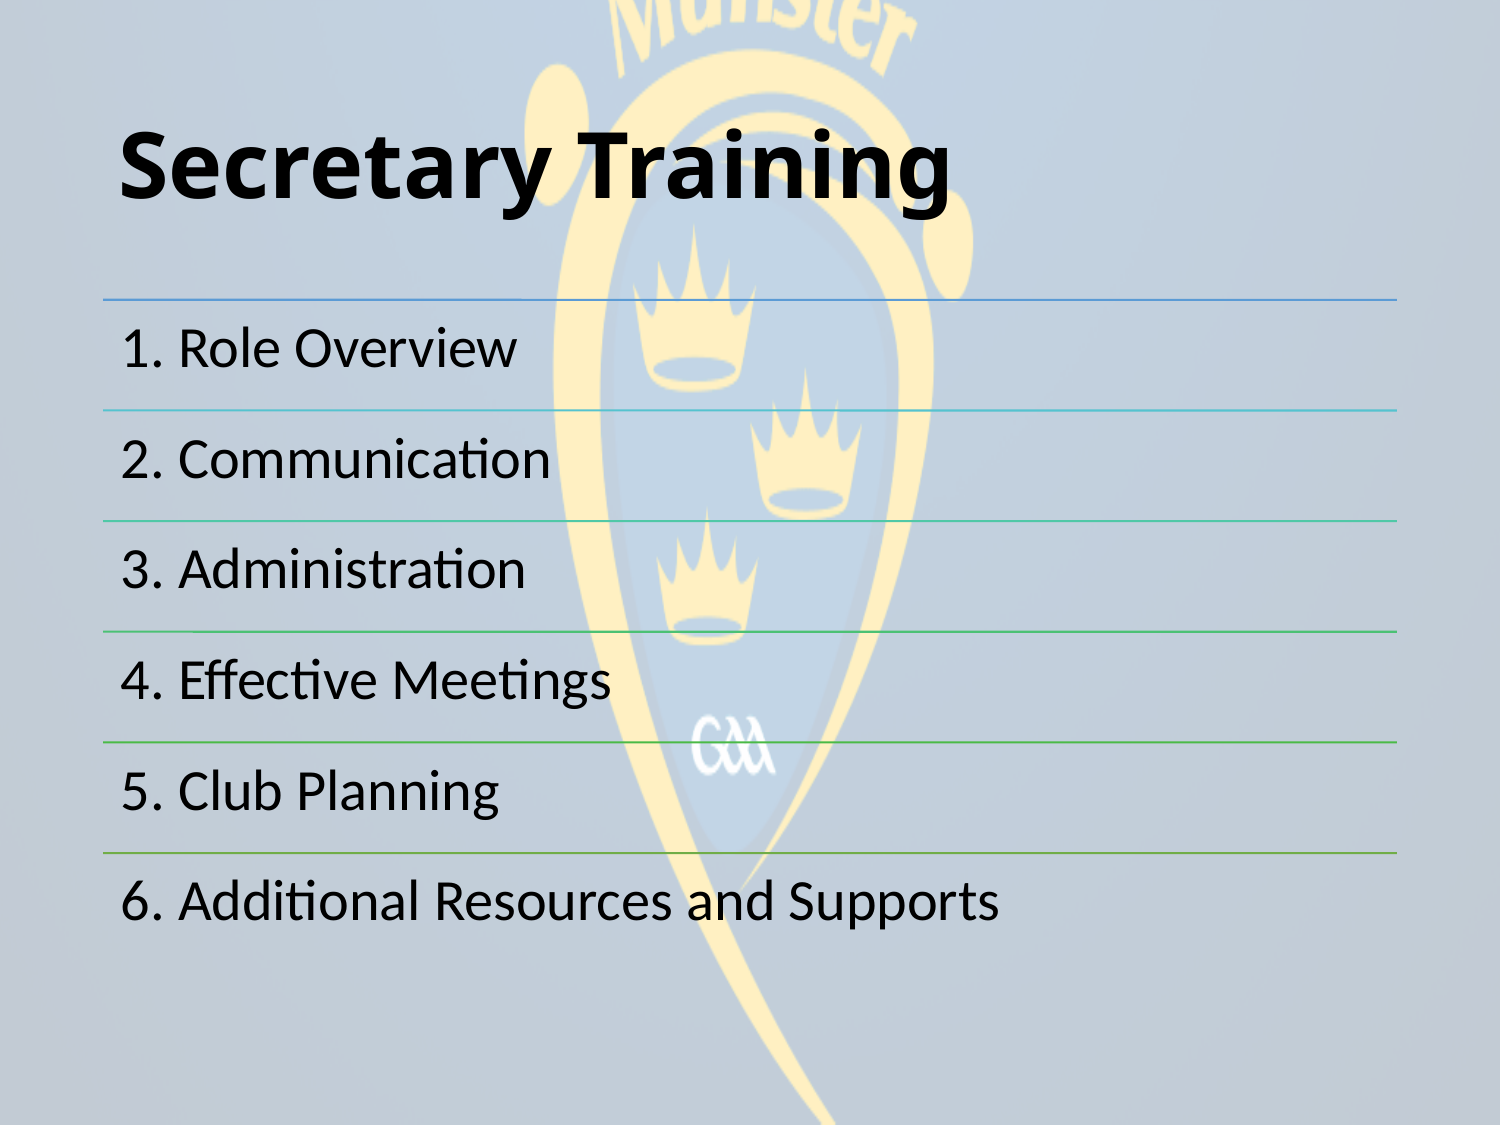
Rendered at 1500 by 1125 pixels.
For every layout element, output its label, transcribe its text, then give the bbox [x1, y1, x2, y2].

title Secretary Training [103, 59, 1397, 278]
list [103, 299, 1397, 964]
